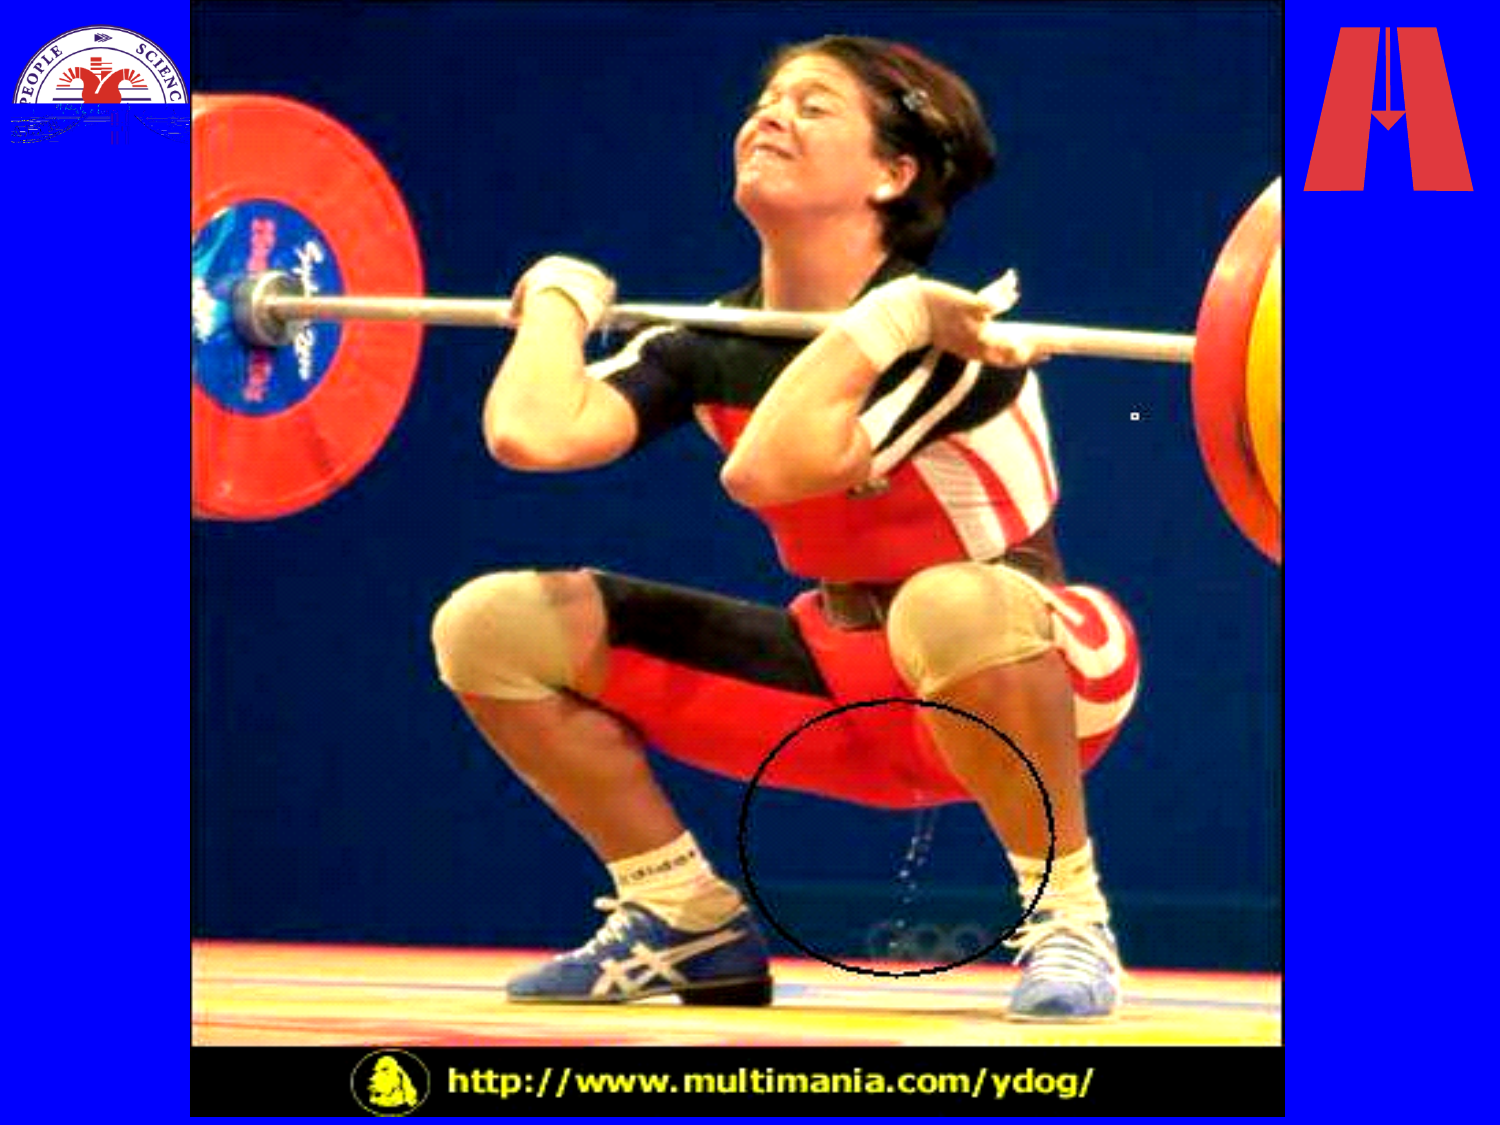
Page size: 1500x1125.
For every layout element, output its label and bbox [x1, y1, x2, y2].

picture [11, 0, 1294, 1125]
